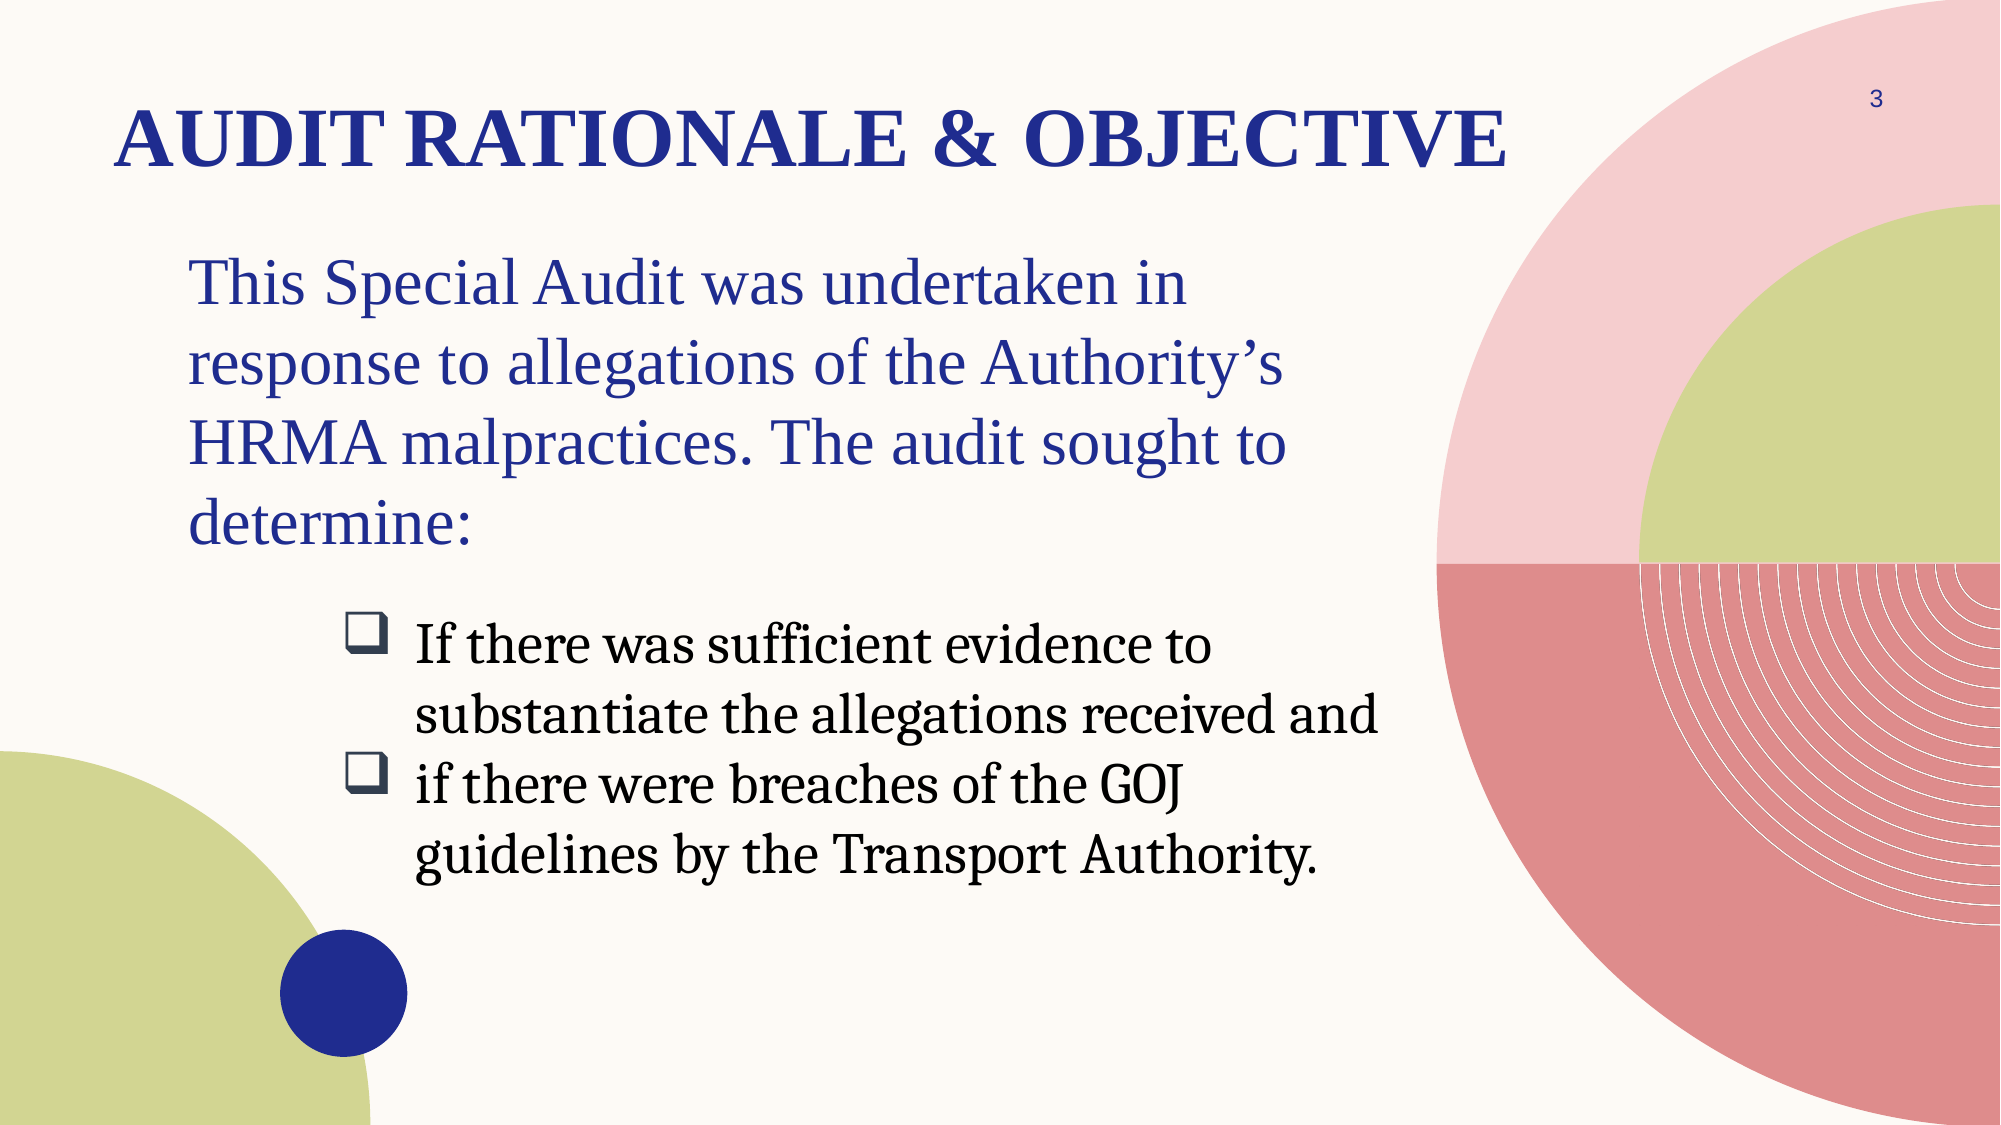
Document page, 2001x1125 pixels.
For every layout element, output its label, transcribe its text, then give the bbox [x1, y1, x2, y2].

text_box This Special Audit was undertaken in response to allegations of the Authority’s HRMA malpractices. The audit sought to determine: [98, 230, 1336, 565]
slide_number 3 [1795, 75, 1958, 120]
title Audit rationale & Objective [98, 75, 1540, 201]
text_box If there was sufficient evidence to substantiate the allegations received and if there were breaches of the GOJ guidelines by the Transport Authority. [251, 528, 1417, 893]
picture [1639, 564, 2000, 926]
